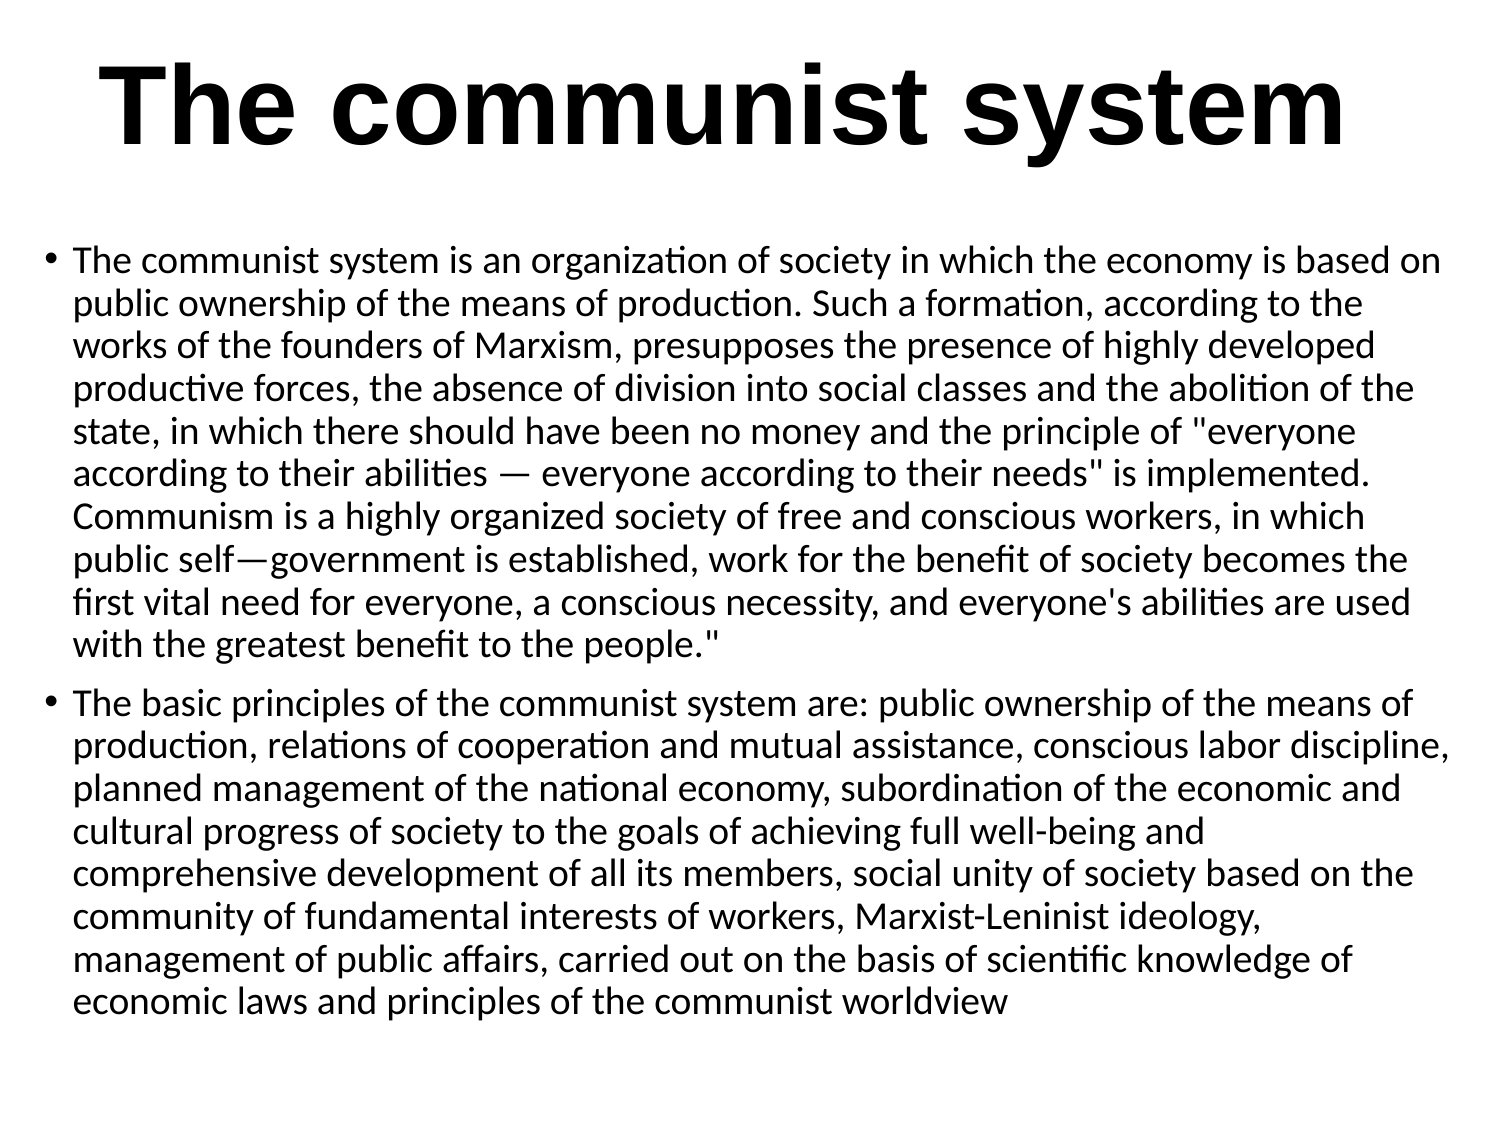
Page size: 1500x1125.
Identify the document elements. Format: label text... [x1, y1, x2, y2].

title The communist system [76, 0, 1371, 218]
list The communist system is an organization of society in which the economy is based on public ownership of the means of production. Such a formation, according to the works of the founders of Marxism, presupposes the presence of highly developed productive forces, the absence of division into social classes and the abolition of the state, in which there should have been no money and the principle of "everyone according to their abilities — everyone according to their needs" is implemented. Communism is a highly organized society of free and conscious workers, in which public self—government is established, work for the benefit of society becomes the first vital need for everyone, a conscious necessity, and everyone's abilities are used with the greatest benefit to the people." The basic principles of the communist system are: public ownership of the means of production, relations of cooperation and mutual assistance, conscious labor discipline, planned management of the national economy, subordination of the economic and cultural progress of society to the goals of achieving full well-being and comprehensive development of all its members, social unity of society based on the community of fundamental interests of workers, Marxist-Leninist ideology, management of public affairs, carried out on the basis of scientific knowledge of economic laws and principles of the communist worldview [29, 231, 1471, 946]
